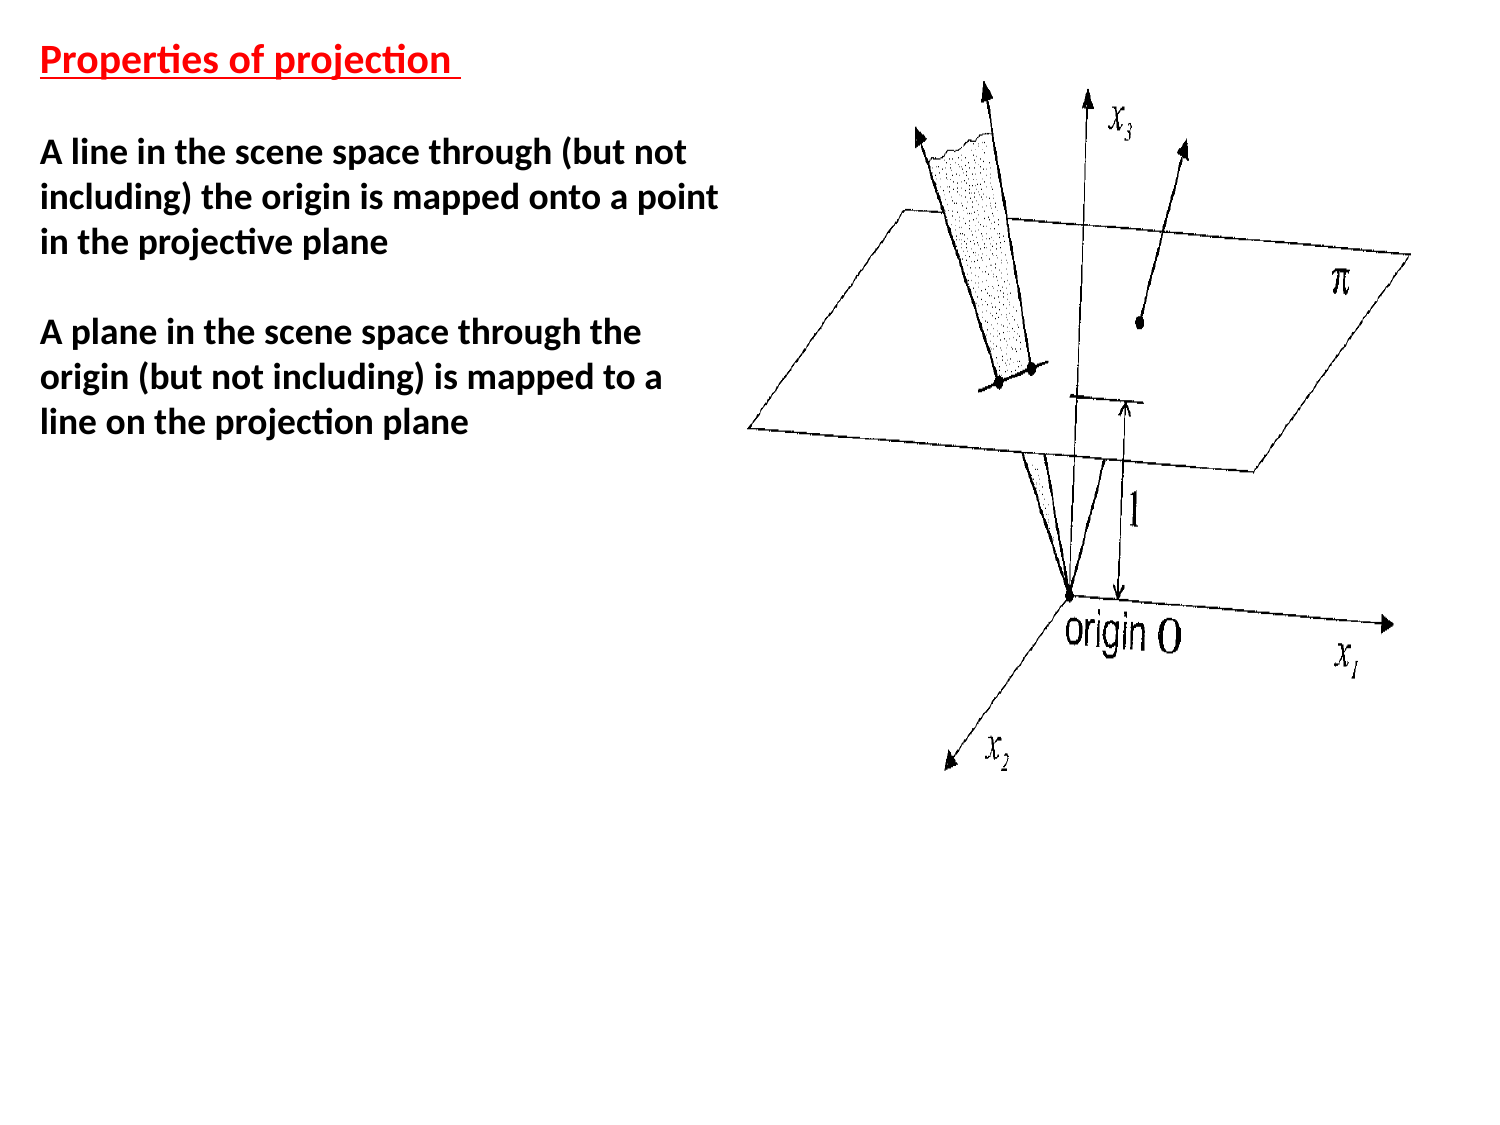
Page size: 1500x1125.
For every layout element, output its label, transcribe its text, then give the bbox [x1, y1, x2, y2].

picture [737, 28, 1470, 820]
text_box Properties of projection A line in the scene space through (but not including) the origin is mapped onto a point in the projective plane A plane in the scene space through the origin (but not including) is mapped to a line on the projection plane [24, 24, 738, 585]
